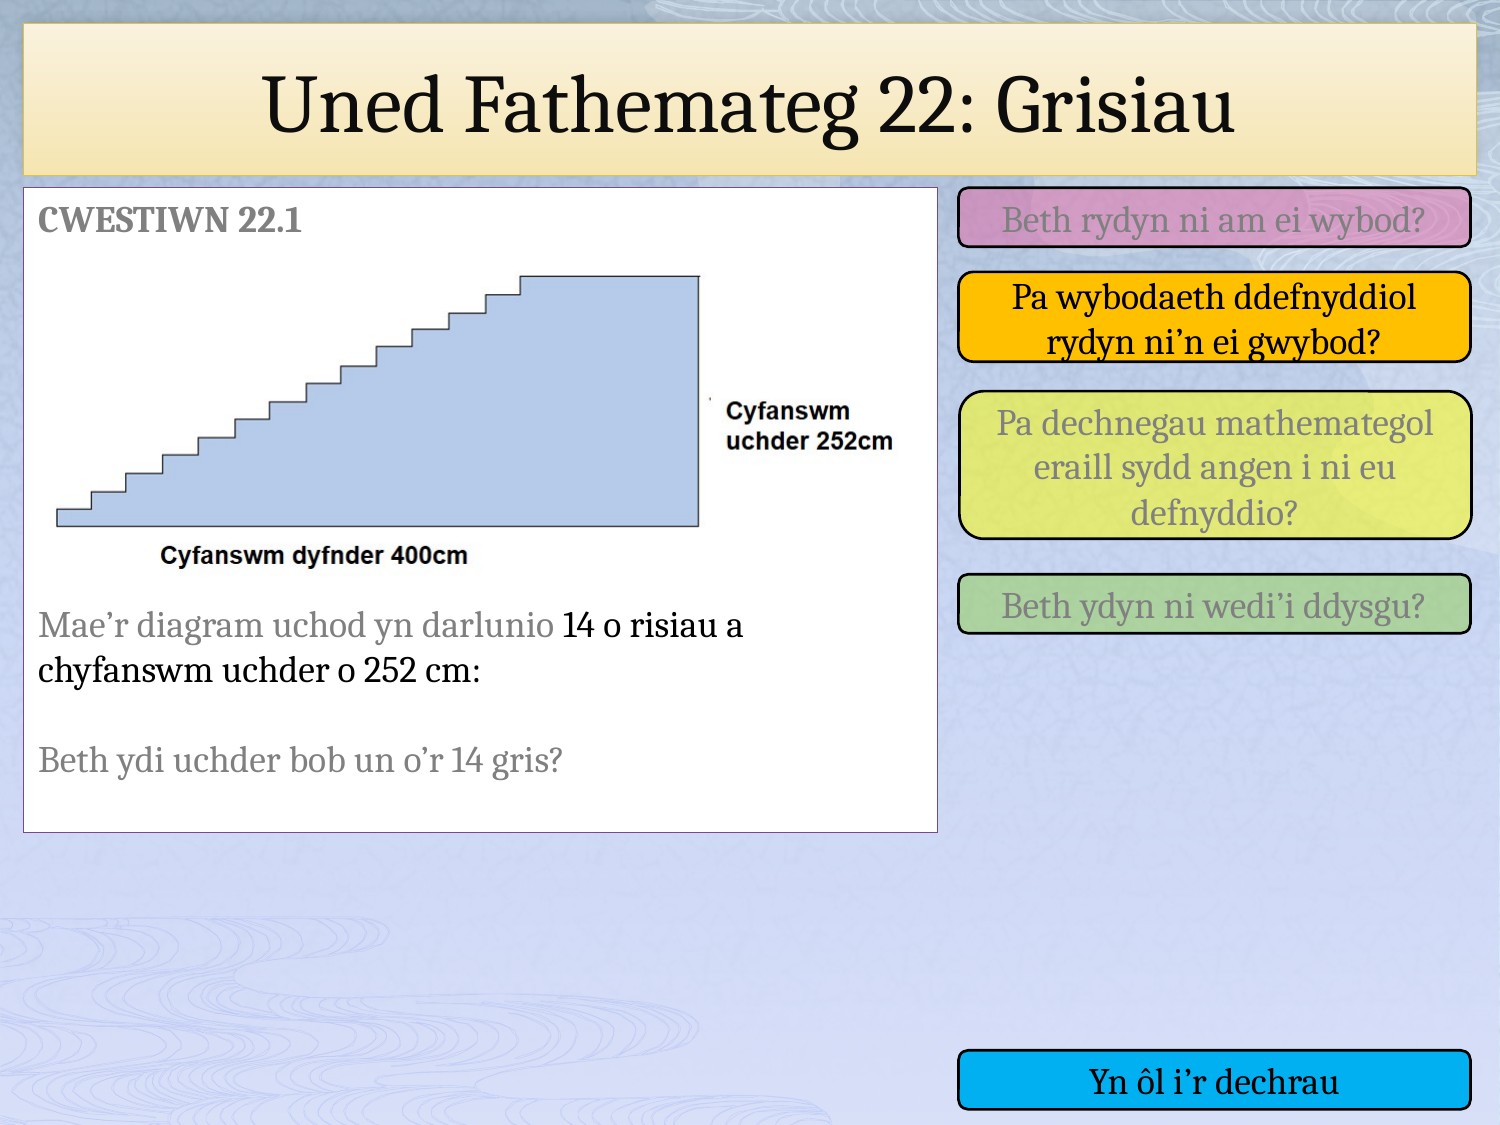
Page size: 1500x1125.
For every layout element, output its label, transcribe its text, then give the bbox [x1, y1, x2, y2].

picture [49, 271, 912, 585]
text_box Beth ydyn ni wedi’i ddysgu? [957, 572, 1472, 635]
text_box Yn ôl i’r dechrau [957, 1048, 1472, 1111]
text_box Pa dechnegau mathemategol eraill sydd angen i ni eu defnyddio? [958, 389, 1473, 541]
text_box Beth rydyn ni am ei wybod? [957, 186, 1472, 249]
text_box CWESTIWN 22.1 Mae’r diagram uchod yn darlunio 14 o risiau a chyfanswm uchder o 252 cm: Beth ydi uchder bob un o’r 14 gris? [23, 187, 938, 833]
text_box Pa wybodaeth ddefnyddiol rydyn ni’n ei gwybod? [957, 270, 1472, 364]
title Uned Fathemateg 22: Grisiau [23, 23, 1477, 176]
